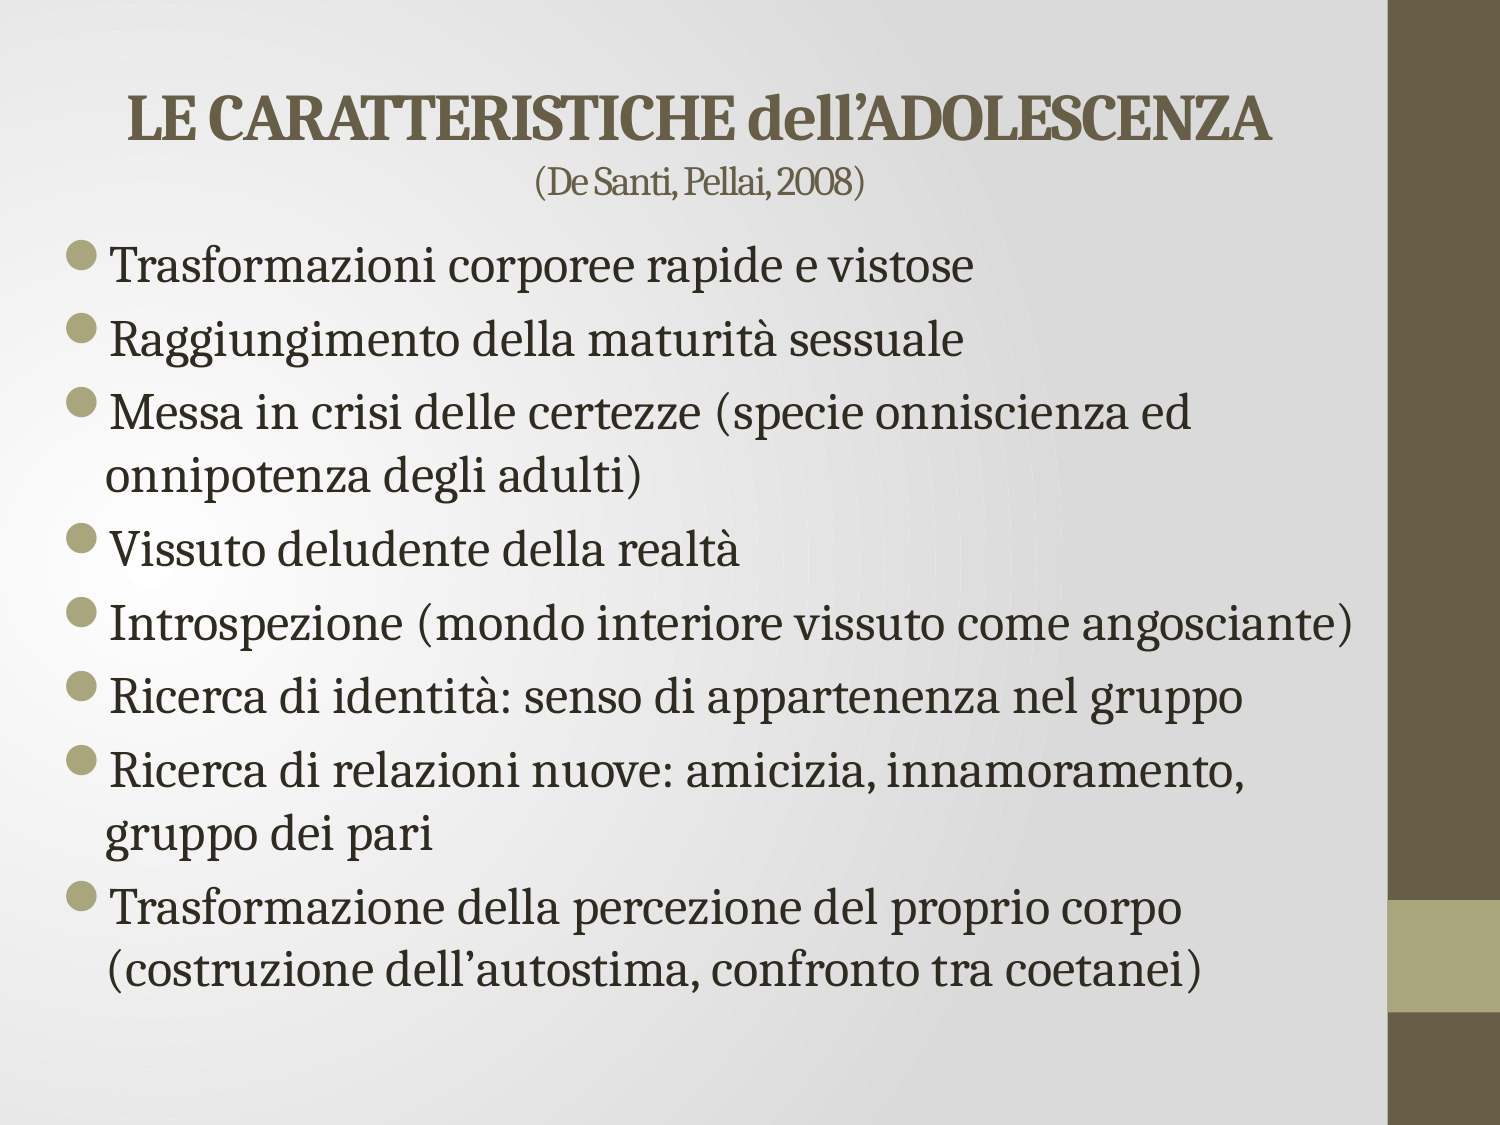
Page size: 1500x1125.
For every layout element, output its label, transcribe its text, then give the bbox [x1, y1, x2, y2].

title LE CARATTERISTICHE dell’ADOLESCENZA (De Santi, Pellai, 2008) [75, 45, 1325, 222]
list Trasformazioni corporee rapide e vistose Raggiungimento della maturità sessuale Messa in crisi delle certezze (specie onniscienza ed onnipotenza degli adulti) Vissuto deludente della realtà Introspezione (mondo interiore vissuto come angosciante) Ricerca di identità: senso di appartenenza nel gruppo Ricerca di relazioni nuove: amicizia, innamoramento, gruppo dei pari Trasformazione della percezione del proprio corpo (costruzione dell’autostima, confronto tra coetanei) [46, 222, 1376, 1067]
